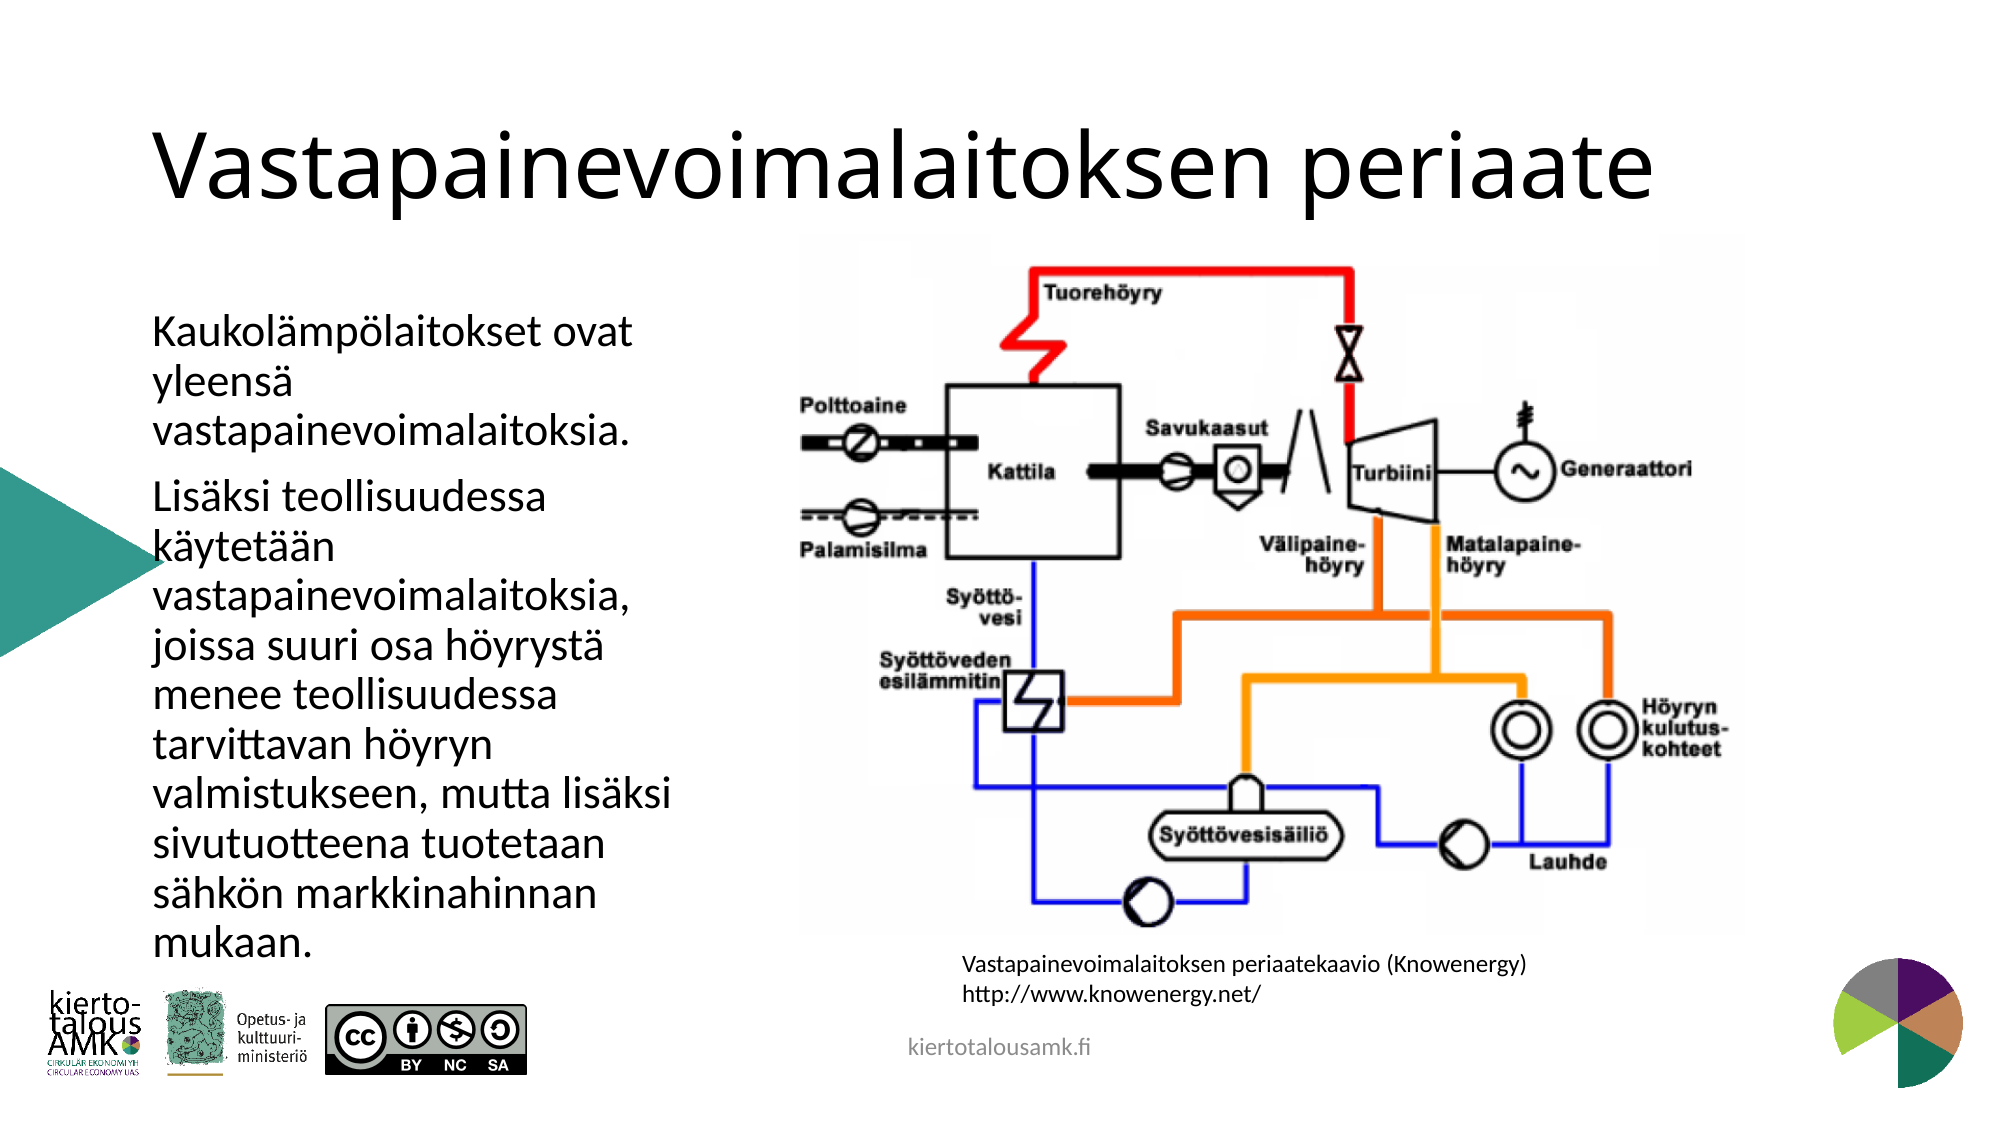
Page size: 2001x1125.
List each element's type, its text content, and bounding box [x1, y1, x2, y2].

picture [0, 0, 2000, 1125]
text_box Vastapainevoimalaitoksen periaatekaavio (Knowenergy) http://www.knowenergy.net/ [947, 940, 1907, 1015]
title Vastapainevoimalaitoksen periaate [137, 59, 1863, 278]
list Kaukolämpölaitokset ovat yleensä vastapainevoimalaitoksia. Lisäksi teollisuudessa käytetään vastapainevoimalaitoksia, joissa suuri osa höyrystä menee teollisuudessa tarvittavan höyryn valmistukseen, mutta lisäksi sivutuotteena tuotetaan sähkön markkinahinnan mukaan. [137, 299, 745, 983]
footer kiertotalousamk.fi [662, 1015, 1338, 1076]
